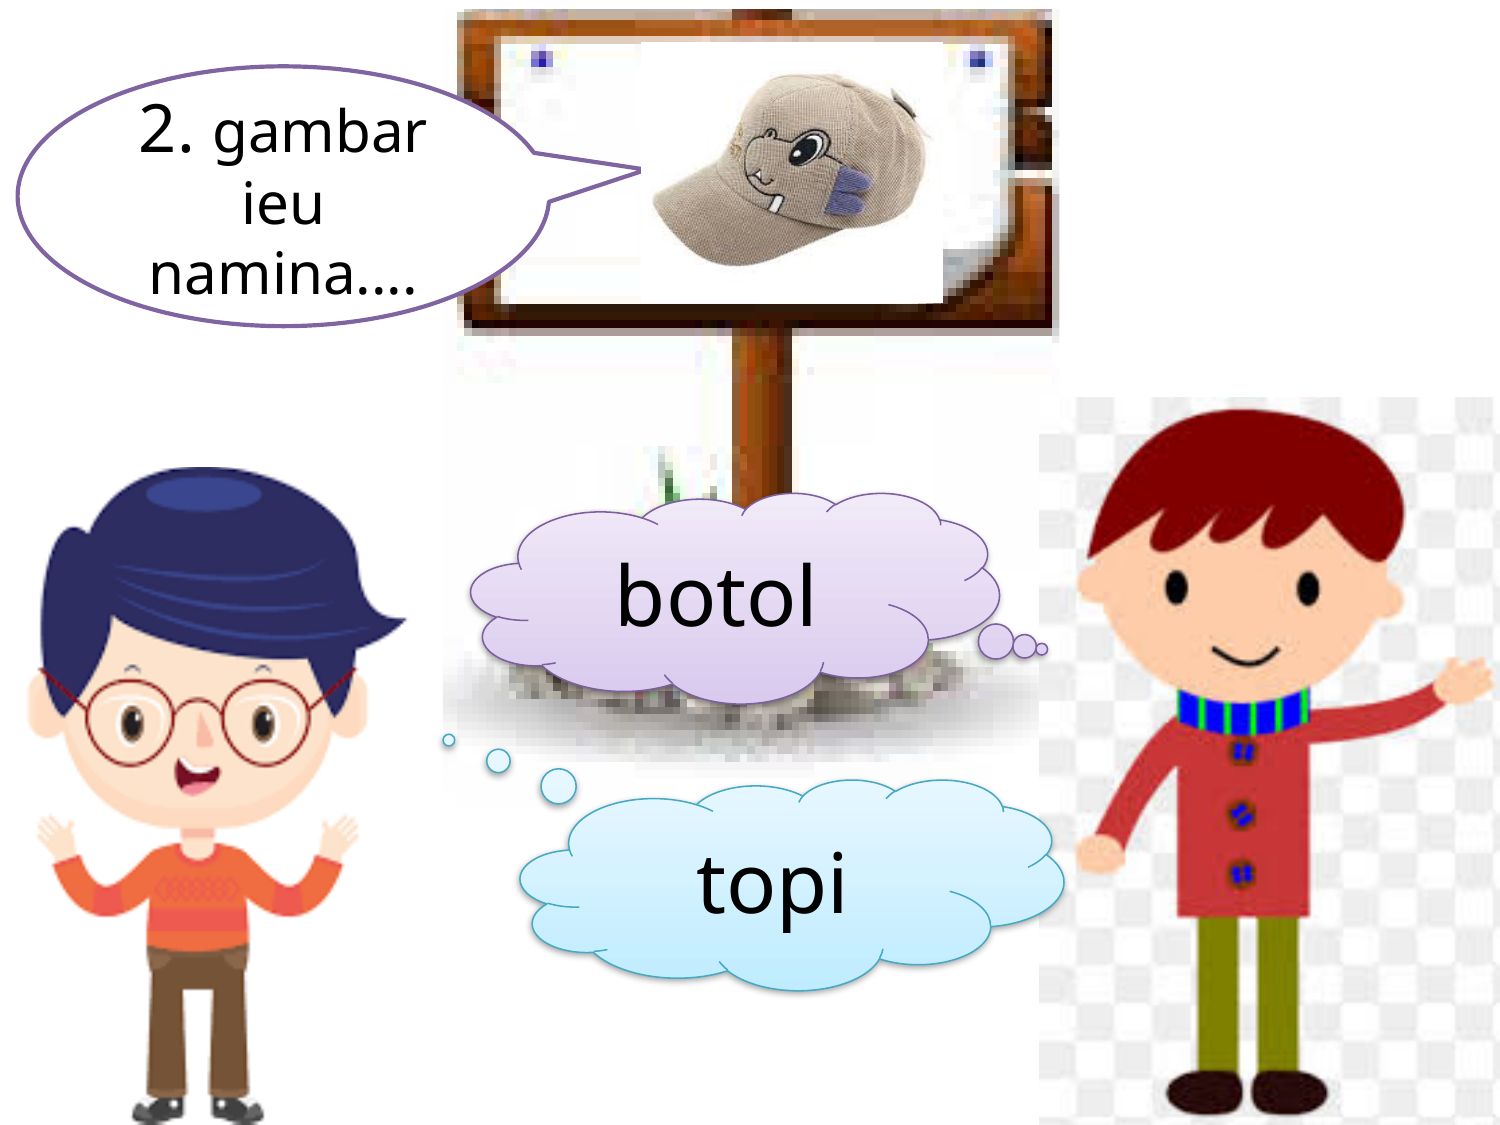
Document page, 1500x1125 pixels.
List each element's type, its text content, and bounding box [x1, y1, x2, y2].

picture [0, 467, 532, 1125]
picture [641, 42, 943, 303]
picture [1038, 396, 1500, 1125]
text_box topi [536, 816, 1033, 992]
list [442, 9, 1060, 808]
text_box 2. gambar ieu namina.... [15, 64, 437, 329]
